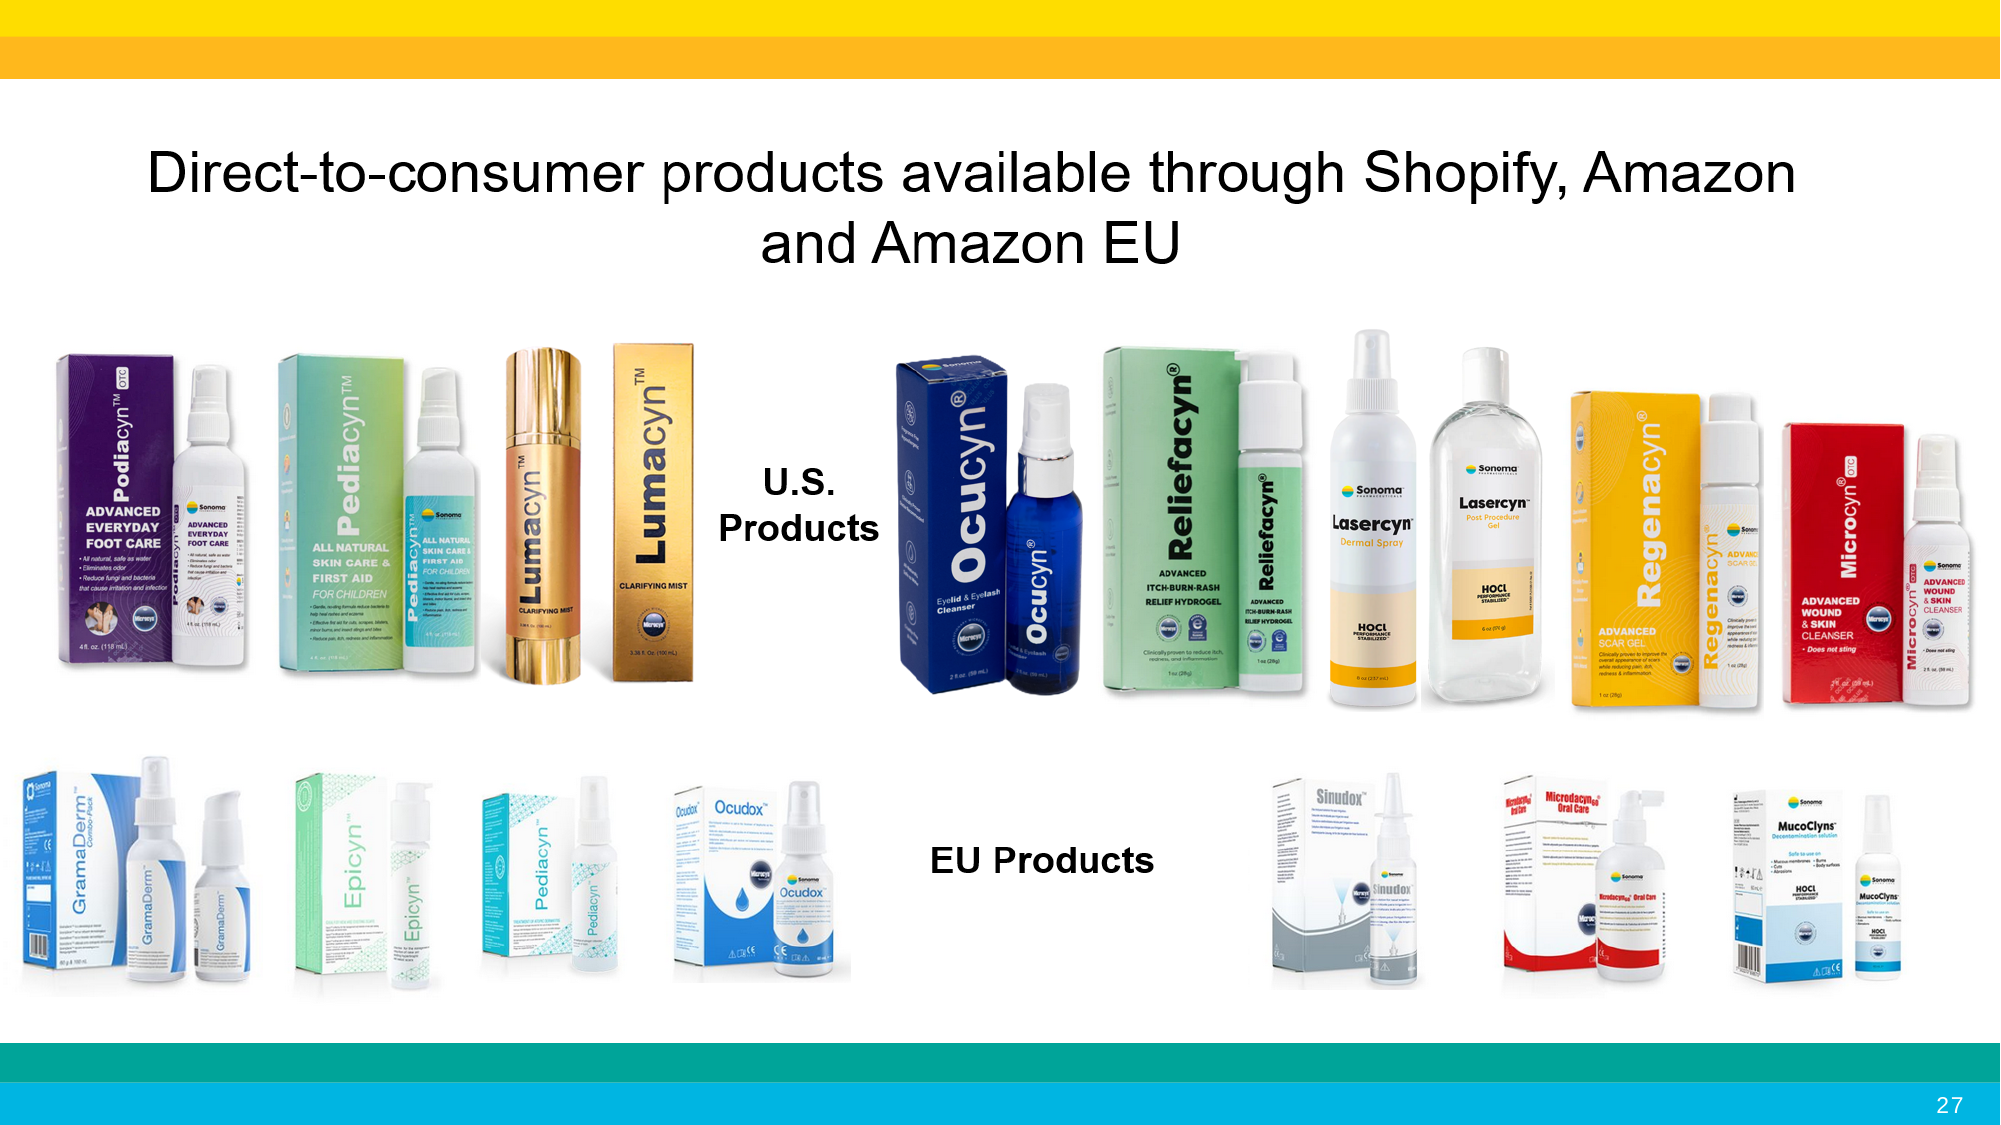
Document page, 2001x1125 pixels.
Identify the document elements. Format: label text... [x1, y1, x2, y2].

text_box 27 [1904, 1084, 1996, 1124]
picture [0, 82, 2000, 1043]
